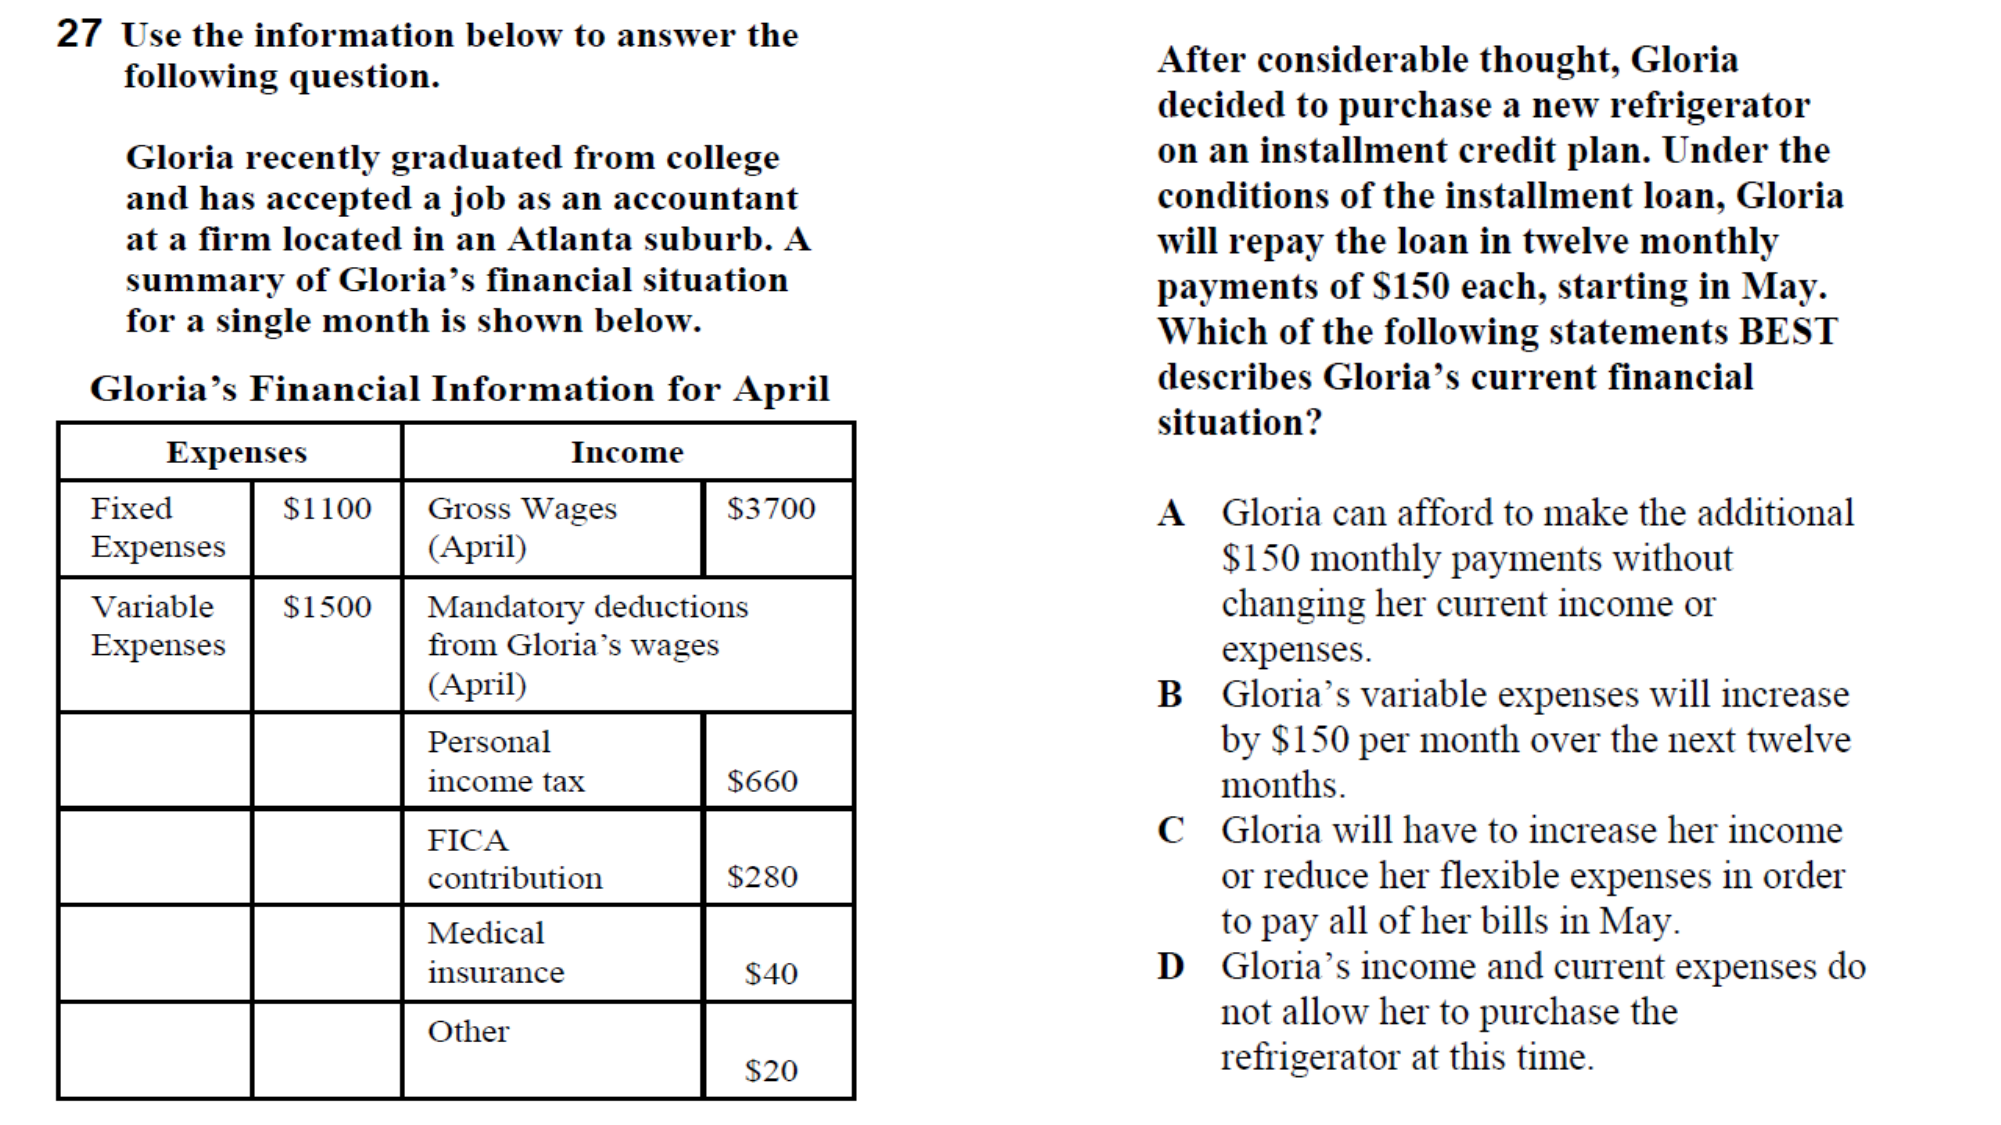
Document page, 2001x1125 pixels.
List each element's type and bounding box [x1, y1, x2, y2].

picture [0, 0, 874, 1125]
picture [1138, 27, 1908, 1098]
